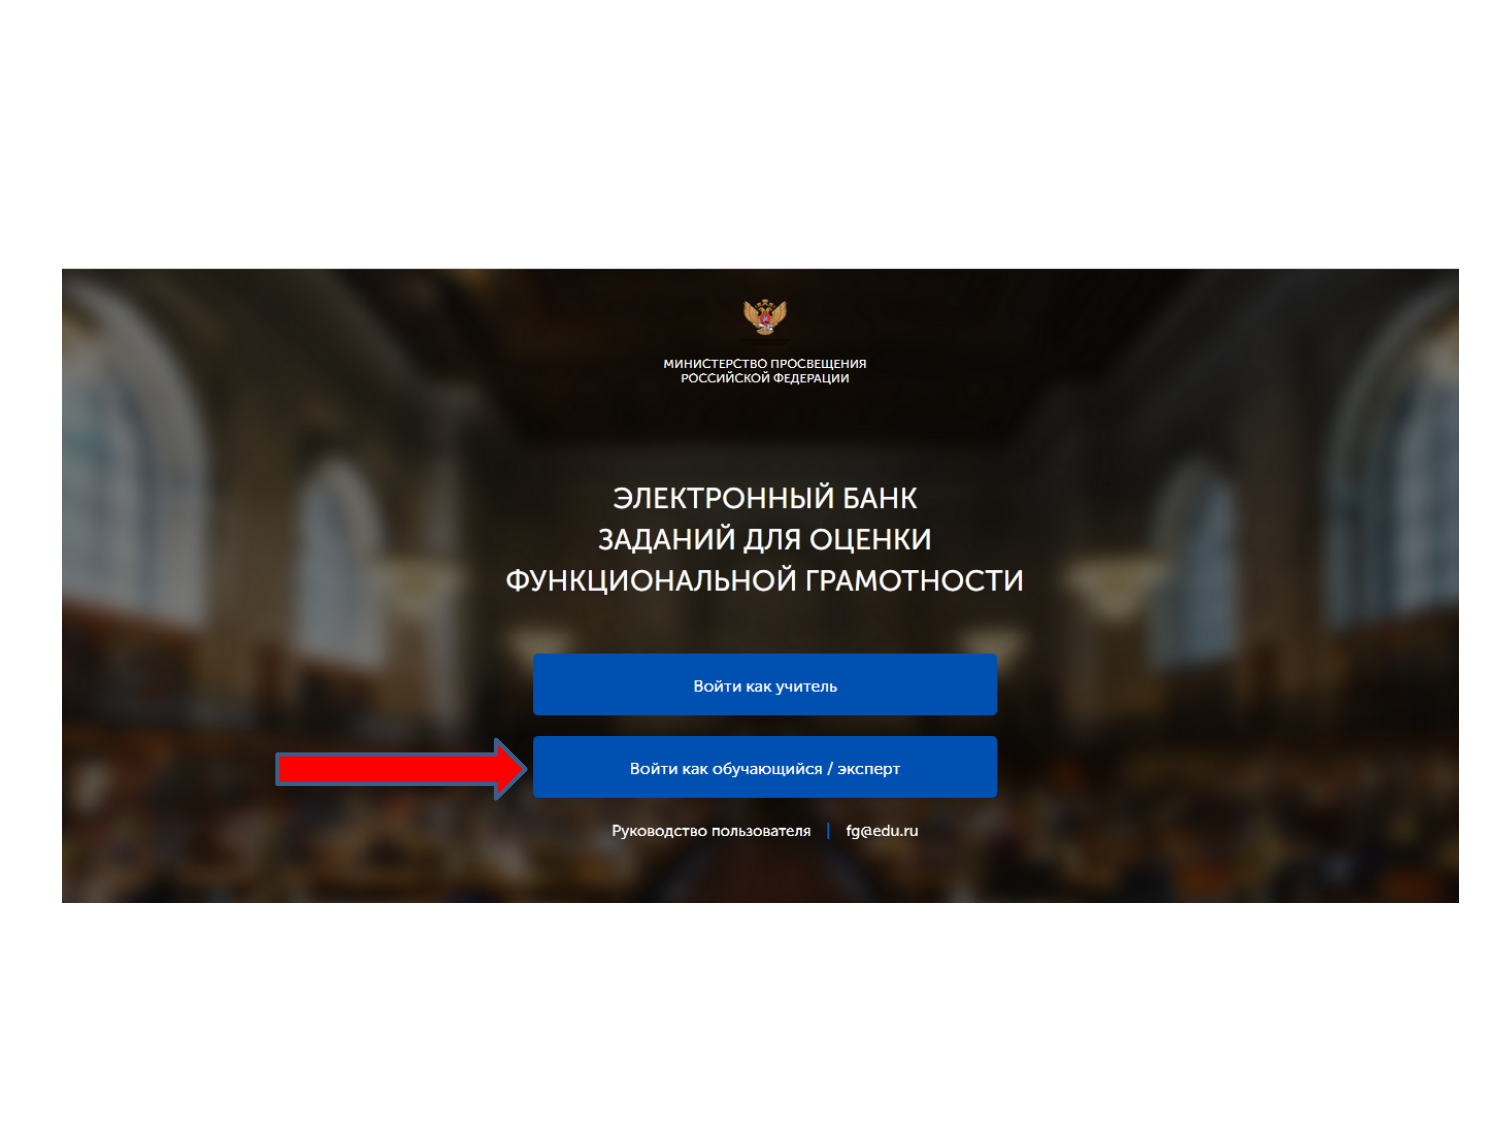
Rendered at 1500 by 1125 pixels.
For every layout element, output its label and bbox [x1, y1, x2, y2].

picture [62, 266, 1459, 903]
